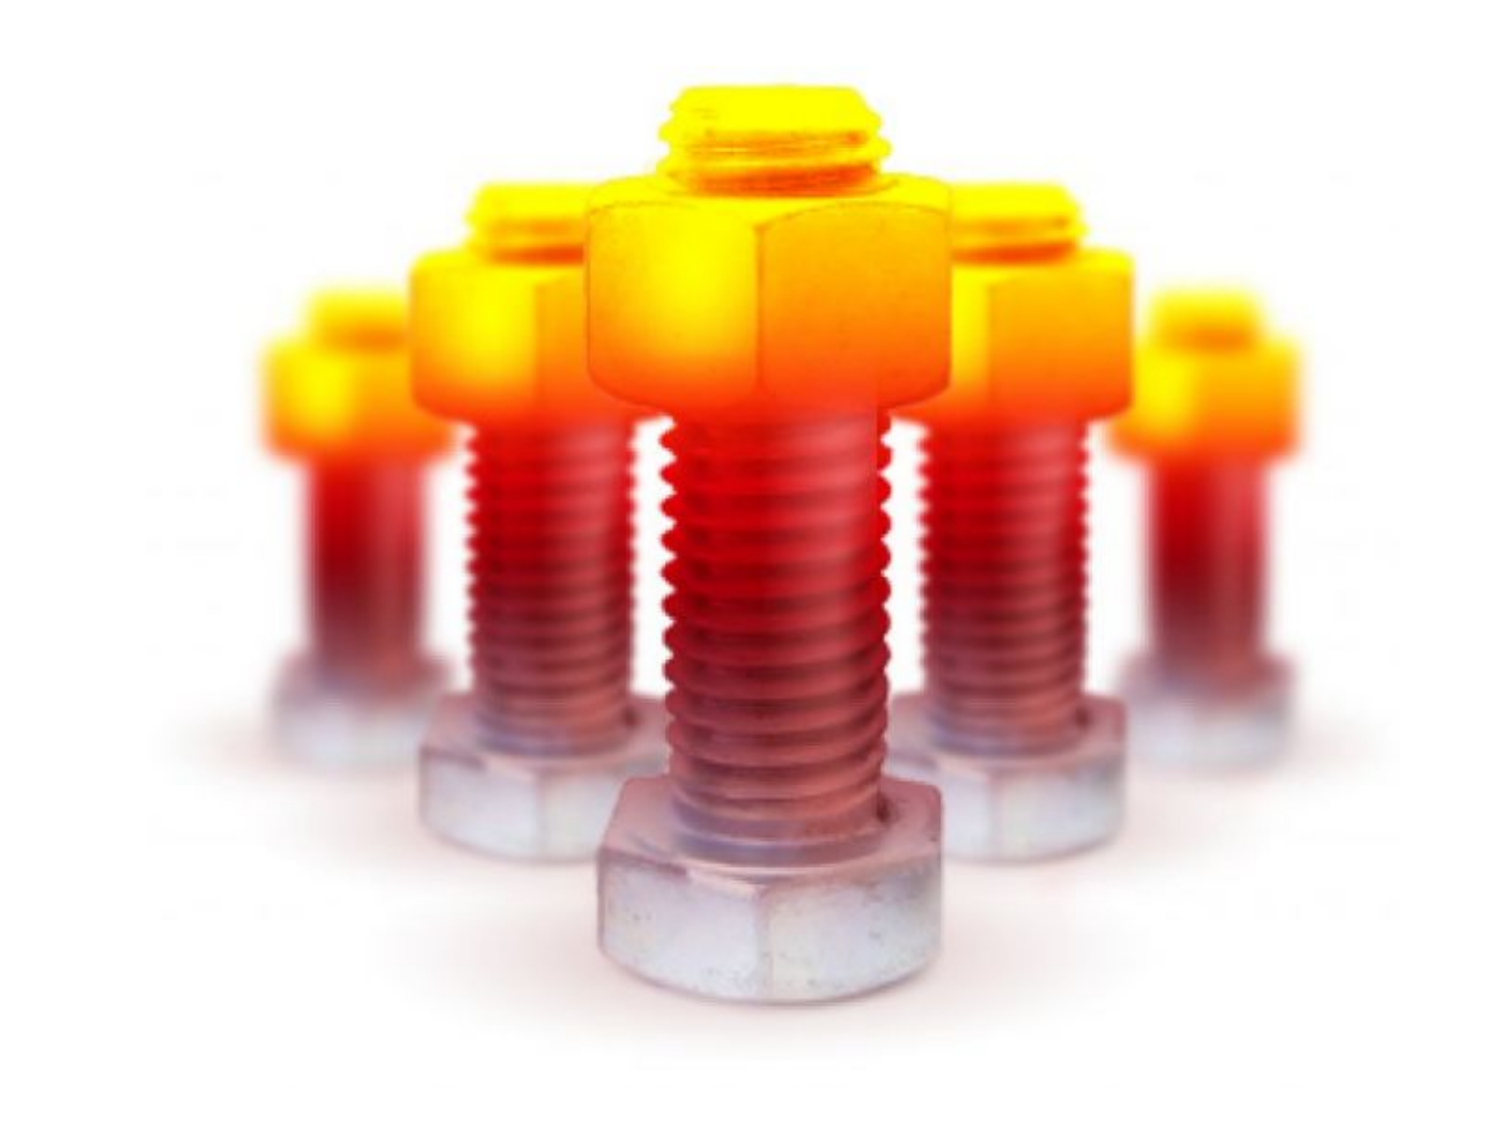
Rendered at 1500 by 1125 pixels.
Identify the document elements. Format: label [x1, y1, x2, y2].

picture [147, 66, 1400, 1089]
